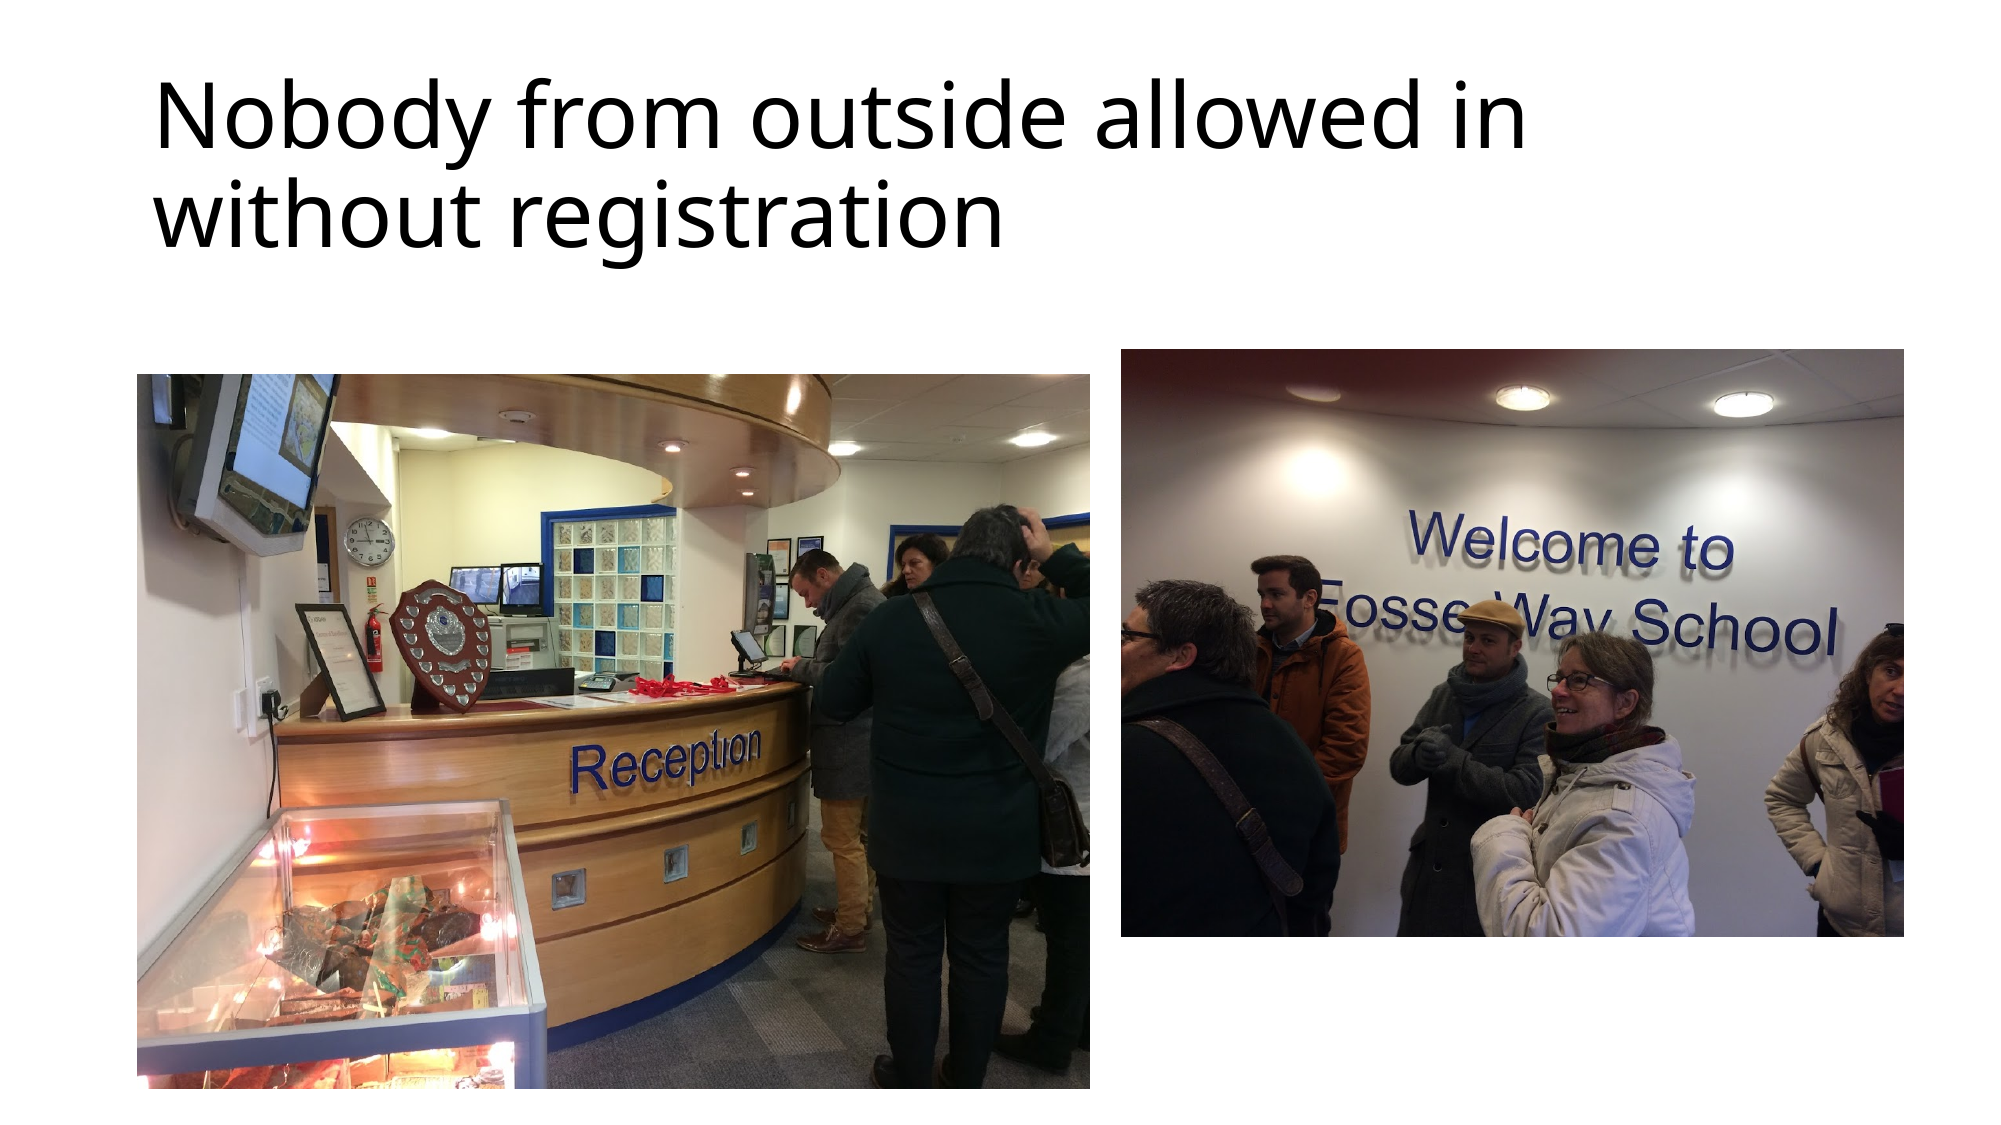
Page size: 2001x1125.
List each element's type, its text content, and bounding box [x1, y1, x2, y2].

picture [1121, 349, 1904, 937]
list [137, 374, 1090, 1089]
title Nobody from outside allowed in without registration [137, 59, 1863, 278]
